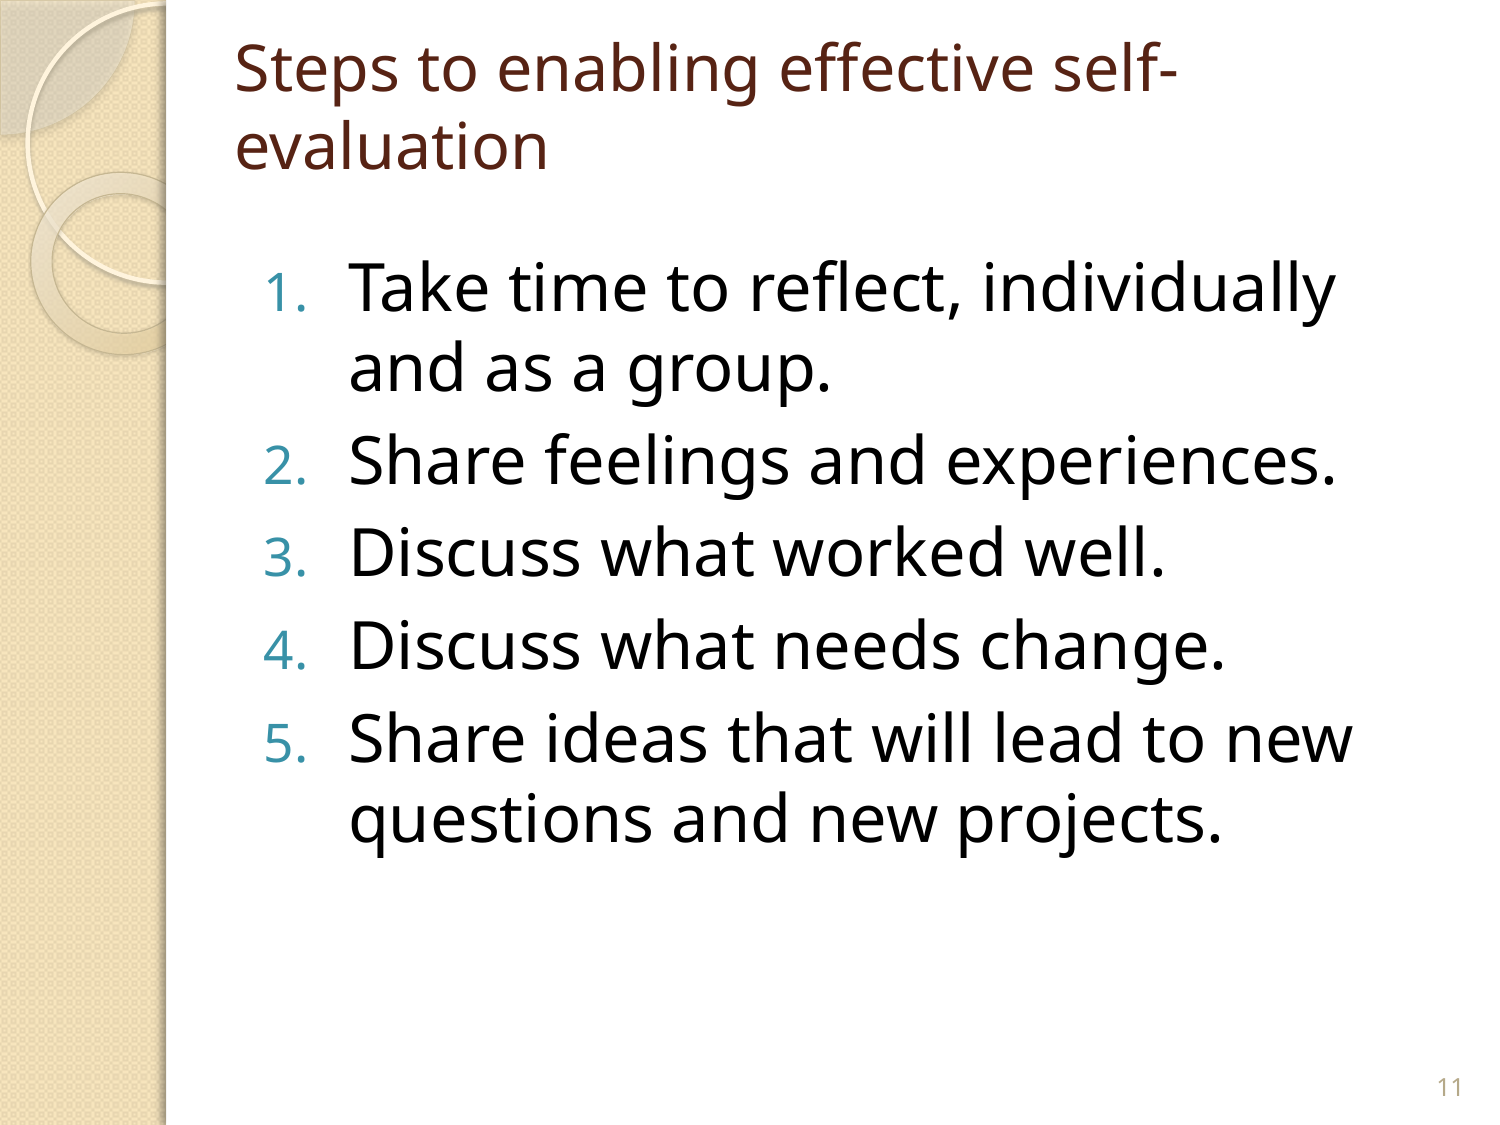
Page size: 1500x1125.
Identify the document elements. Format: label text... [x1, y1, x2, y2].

slide_number 11 [1413, 1034, 1488, 1113]
title Steps to enabling effective self-evaluation [220, 11, 1450, 199]
list Take time to reflect, individually and as a group. Share feelings and experiences. Discuss what worked well. Discuss what needs change. Share ideas that will lead to new questions and new projects. [235, 237, 1419, 1025]
